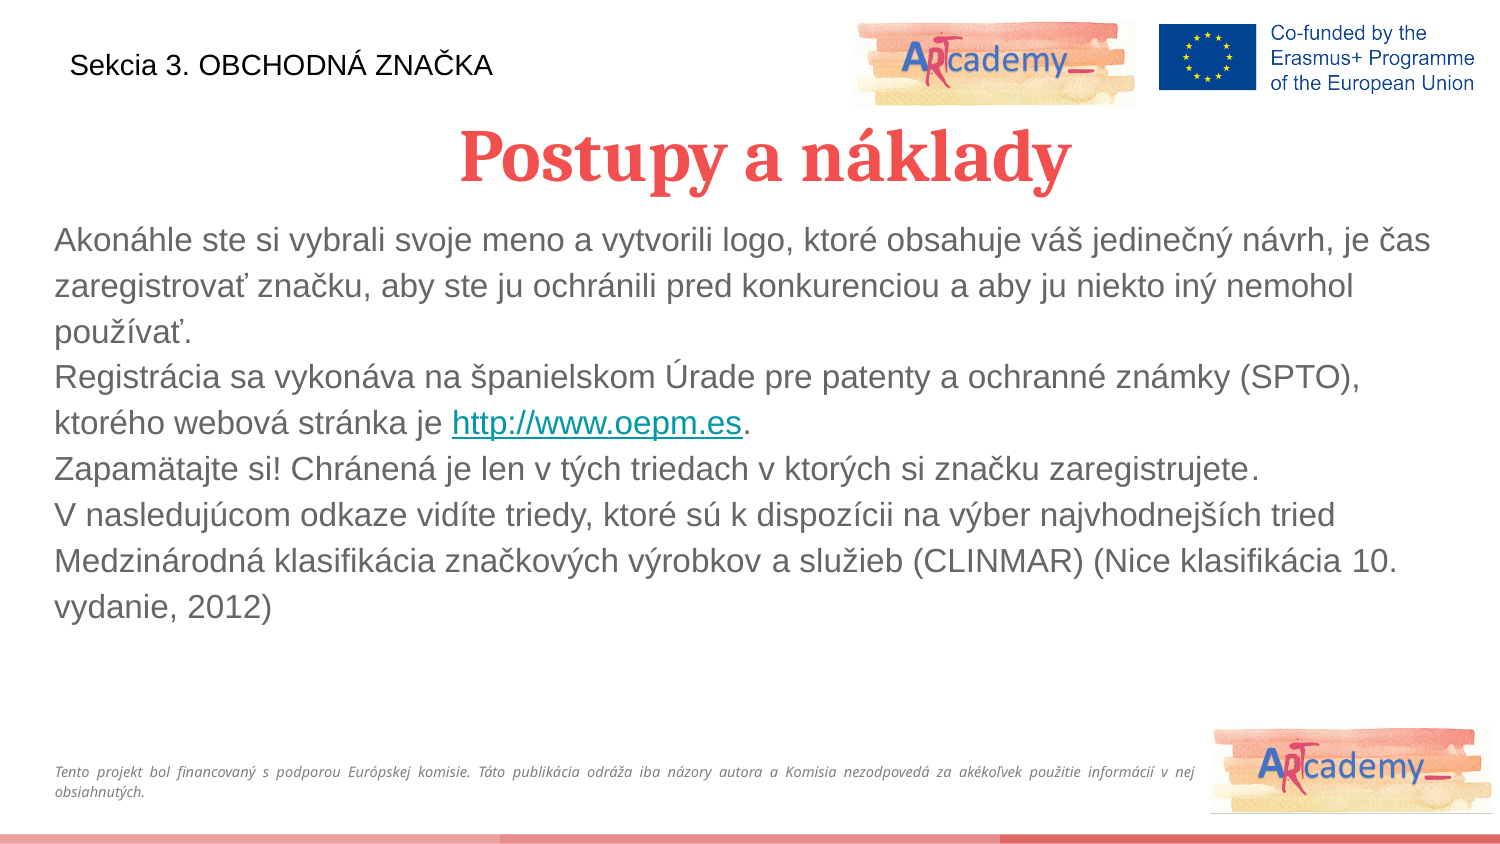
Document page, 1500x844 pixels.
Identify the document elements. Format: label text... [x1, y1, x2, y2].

picture [1158, 24, 1474, 94]
title Postupy a náklady [180, 4, 1352, 197]
list Akonáhle ste si vybrali svoje meno a vytvorili logo, ktoré obsahuje váš jedinečný návrh, je čas zaregistrovať značku, aby ste ju ochránili pred konkurenciou a aby ju niekto iný nemohol používať. Registrácia sa vykonáva na španielskom Úrade pre patenty a ochranné známky (SPTO), ktorého webová stránka je http://www.oepm.es. Zapamätajte si! Chránená je len v tých triedach v ktorých si značku zaregistrujete. V nasledujúcom odkaze vidíte triedy, ktoré sú k dispozícii na výber najvhodnejších tried Medzinárodná klasifikácia značkových výrobkov a služieb (CLINMAR) (Nice klasifikácia 10. vydanie, 2012) [16, 197, 1474, 732]
picture [854, 2, 1137, 138]
text_box Tento projekt bol financovaný s podporou Európskej komisie. Táto publikácia odráža iba názory autora a Komisia nezodpovedá za akékoľvek použitie informácií v nej obsiahnutých. [39, 754, 1205, 799]
text_box Sekcia 3. OBCHODNÁ ZNAČKA [54, 39, 596, 89]
picture [1210, 709, 1493, 844]
